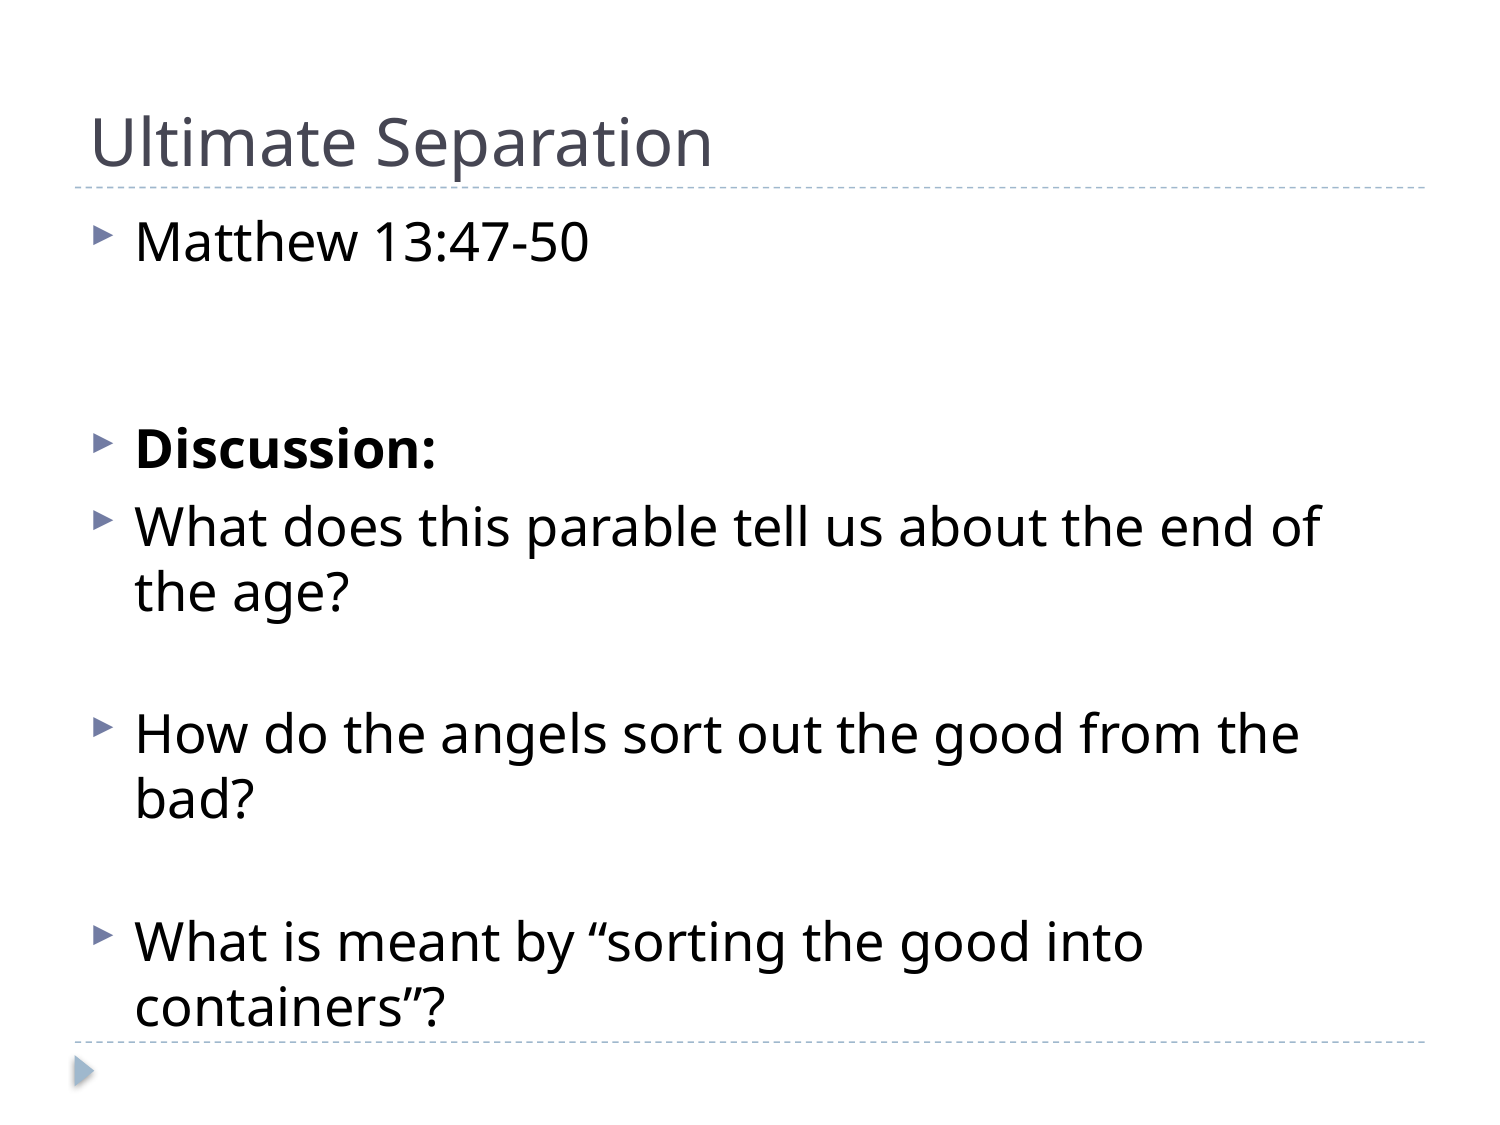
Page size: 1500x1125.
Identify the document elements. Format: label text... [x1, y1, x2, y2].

list Matthew 13:47-50 Discussion: What does this parable tell us about the end of the age? How do the angels sort out the good from the bad? What is meant by “sorting the good into containers”? [75, 200, 1425, 1010]
title Ultimate Separation [75, 24, 1425, 188]
